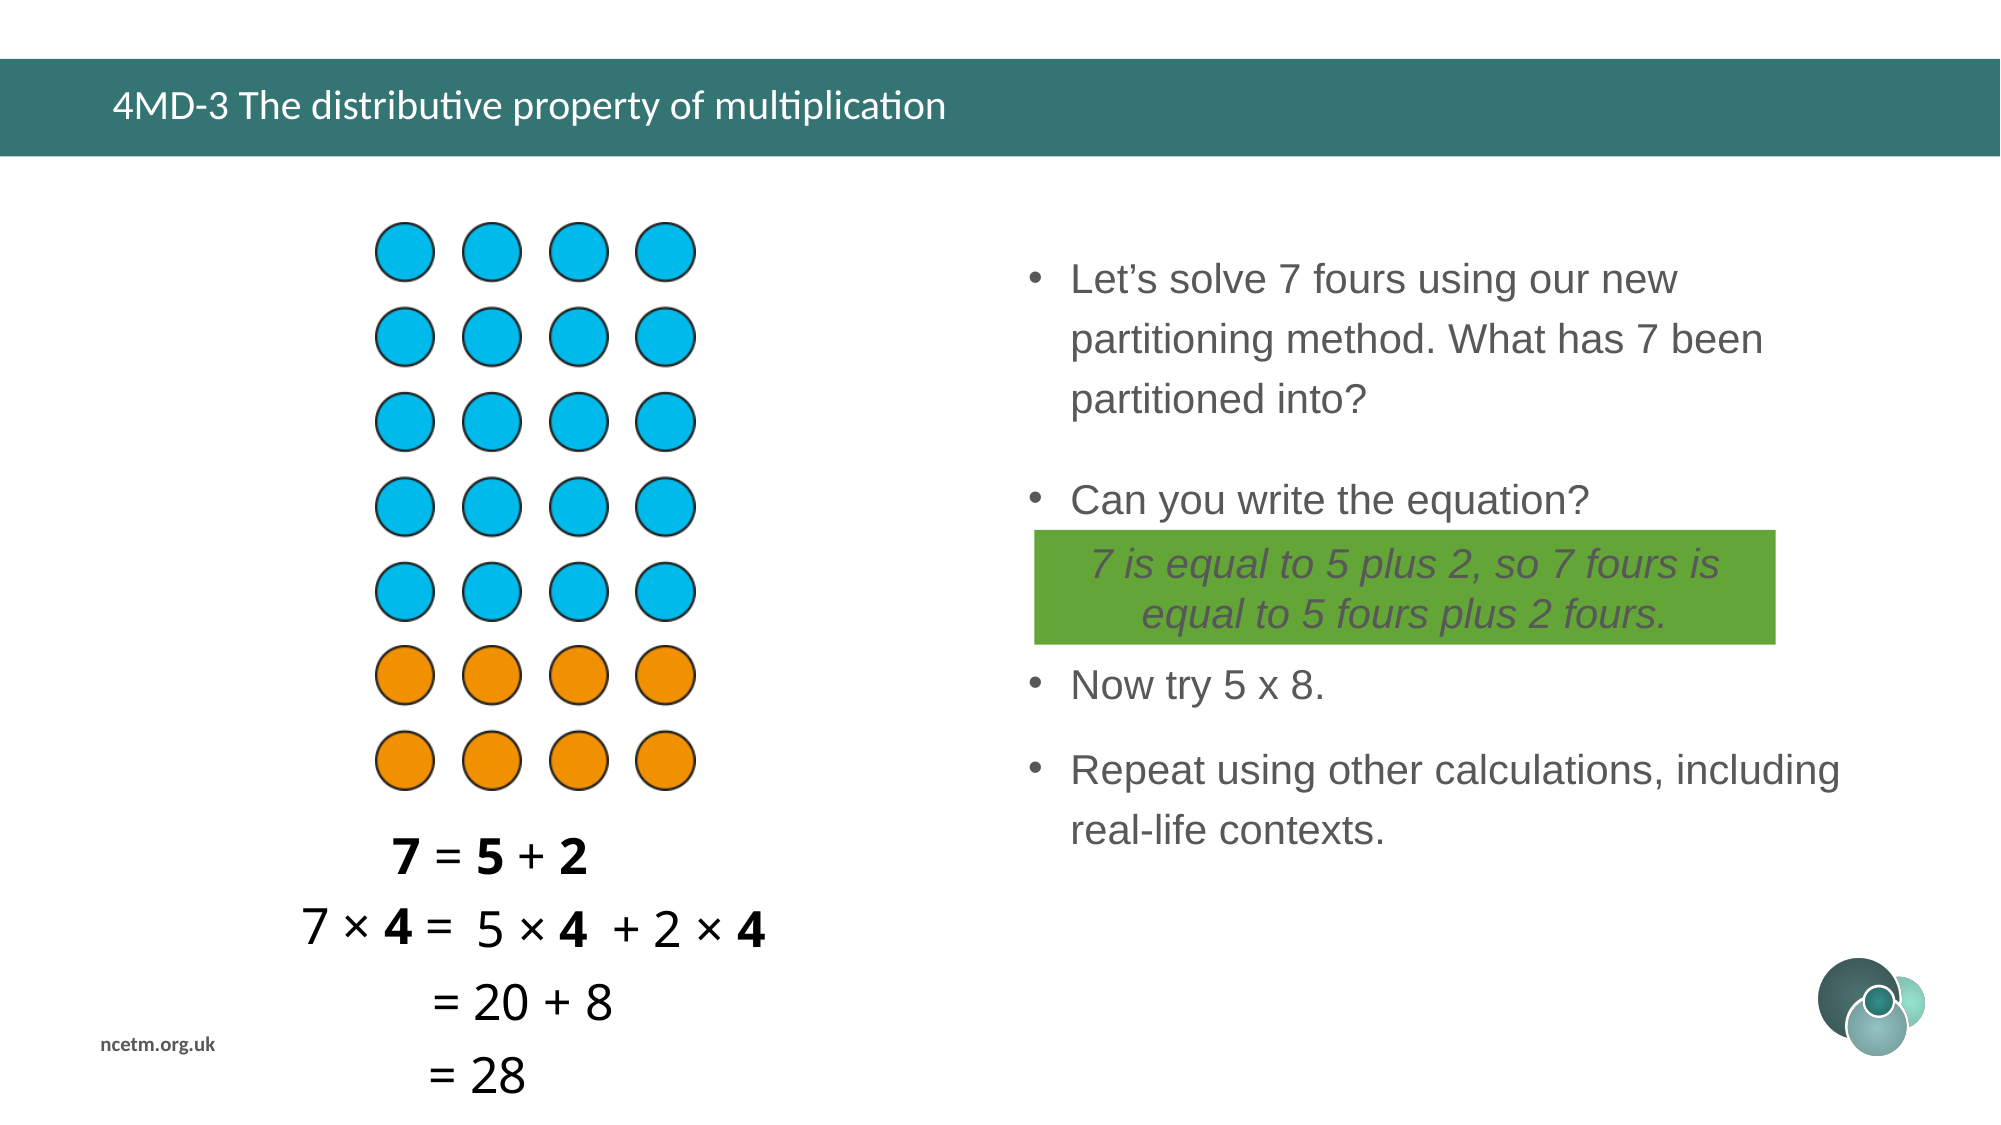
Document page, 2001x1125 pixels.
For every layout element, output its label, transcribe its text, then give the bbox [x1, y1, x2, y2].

text_box 7 × 4 = [286, 886, 470, 962]
picture [462, 222, 522, 622]
text_box 5 × 4 [461, 889, 597, 965]
text_box + 2 × 4 [597, 889, 794, 965]
title 4MD-3 The distributive property of multiplication [97, 76, 1945, 147]
picture [375, 645, 435, 792]
text_box = 20 + 8 [416, 962, 629, 1038]
text_box Let’s solve 7 fours using our new partitioning method. What has 7 been partitioned into? Can you write the equation? Now try 5 x 8. Repeat using other calculations, including real-life contexts. [1013, 234, 1898, 908]
picture [548, 645, 609, 792]
text_box 7 is equal to 5 plus 2, so 7 fours is equal to 5 fours plus 2 fours. [1034, 529, 1776, 645]
picture [635, 645, 696, 792]
picture [548, 222, 609, 622]
picture [375, 222, 435, 622]
text_box = 28 [413, 1035, 543, 1111]
picture [462, 645, 522, 792]
picture [635, 222, 696, 622]
picture [1818, 958, 1925, 1056]
text_box 7 = 5 + 2 [377, 816, 603, 889]
